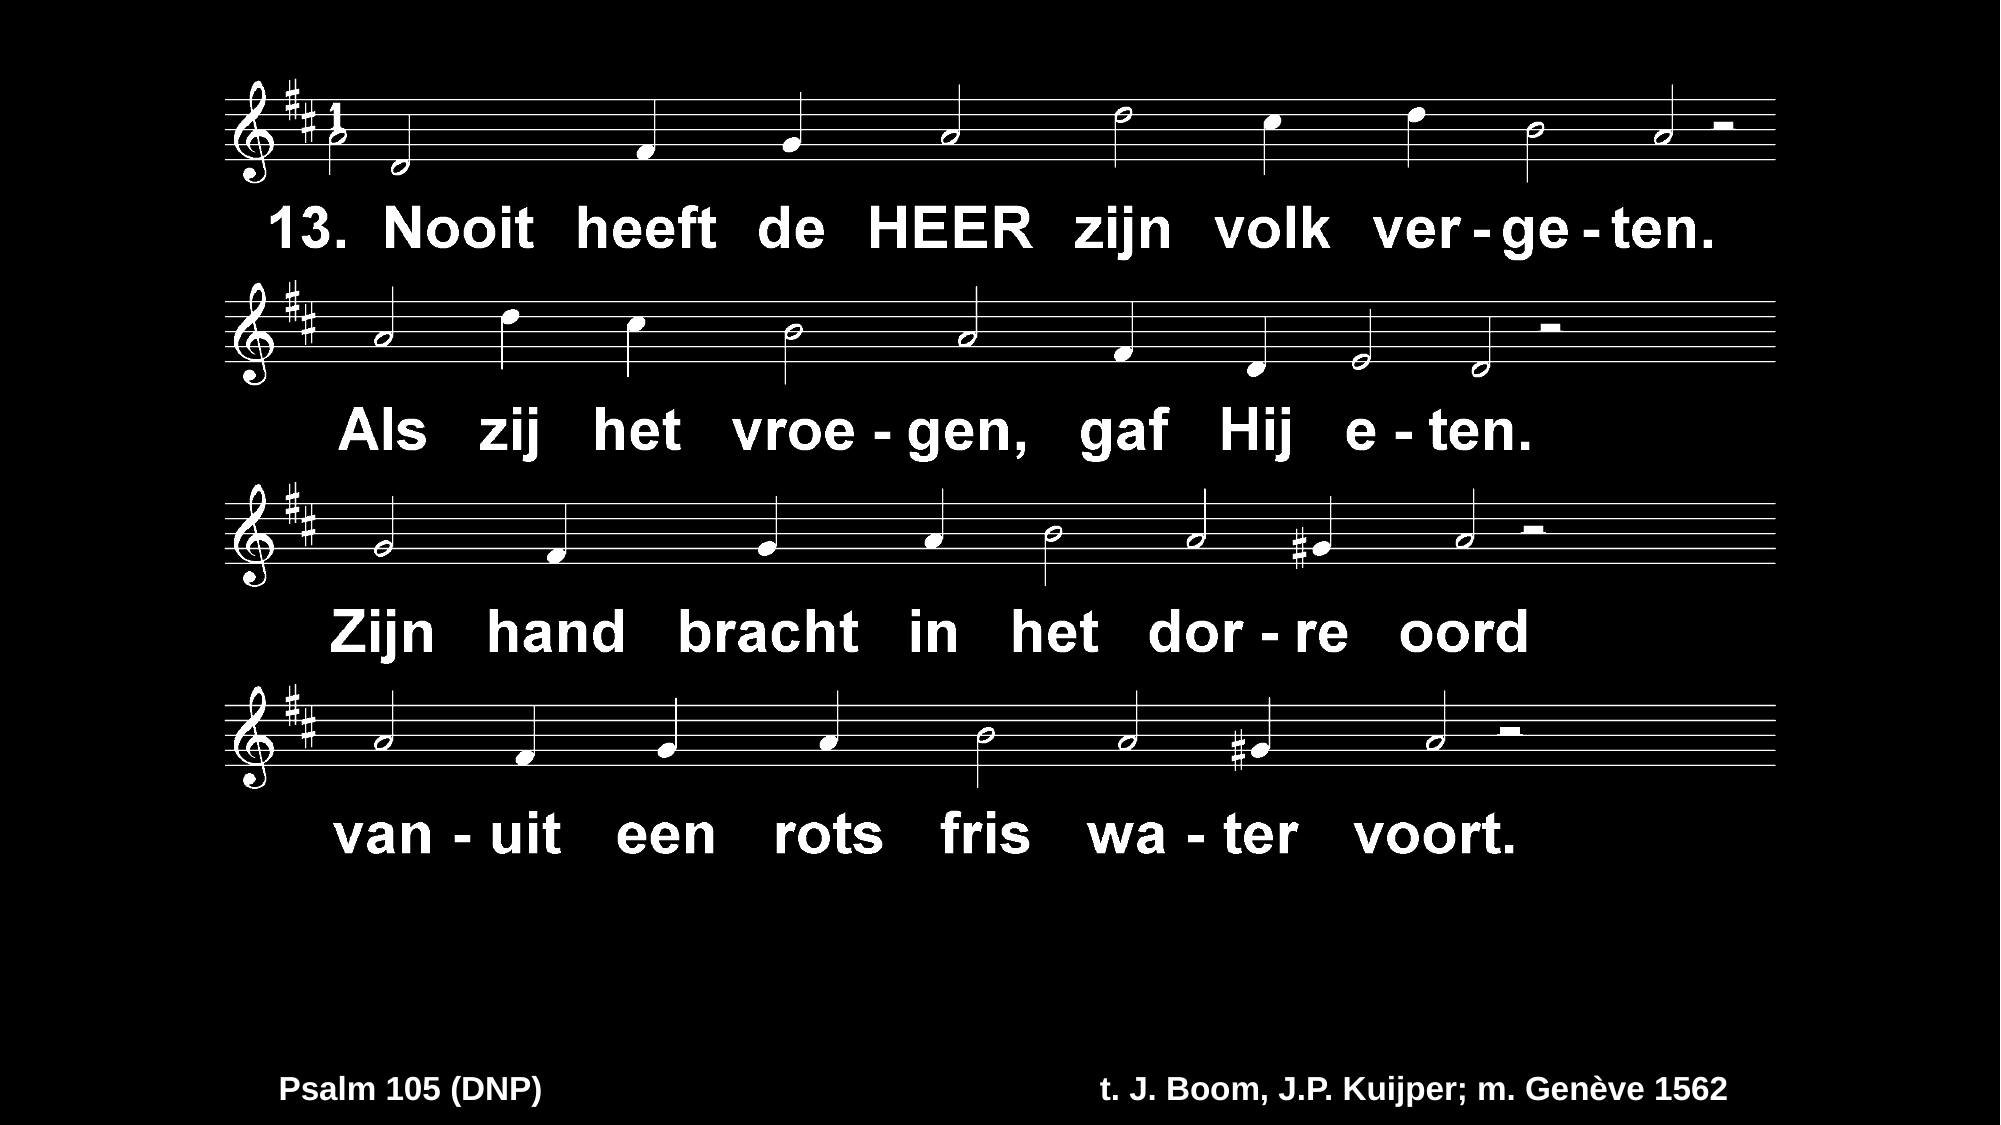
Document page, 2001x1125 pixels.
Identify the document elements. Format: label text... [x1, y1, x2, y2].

text_box Psalm 105 (DNP) t. J. Boom, J.P. Kuijper; m. Genève 1562 [263, 1059, 1745, 1115]
picture [208, 62, 1792, 870]
